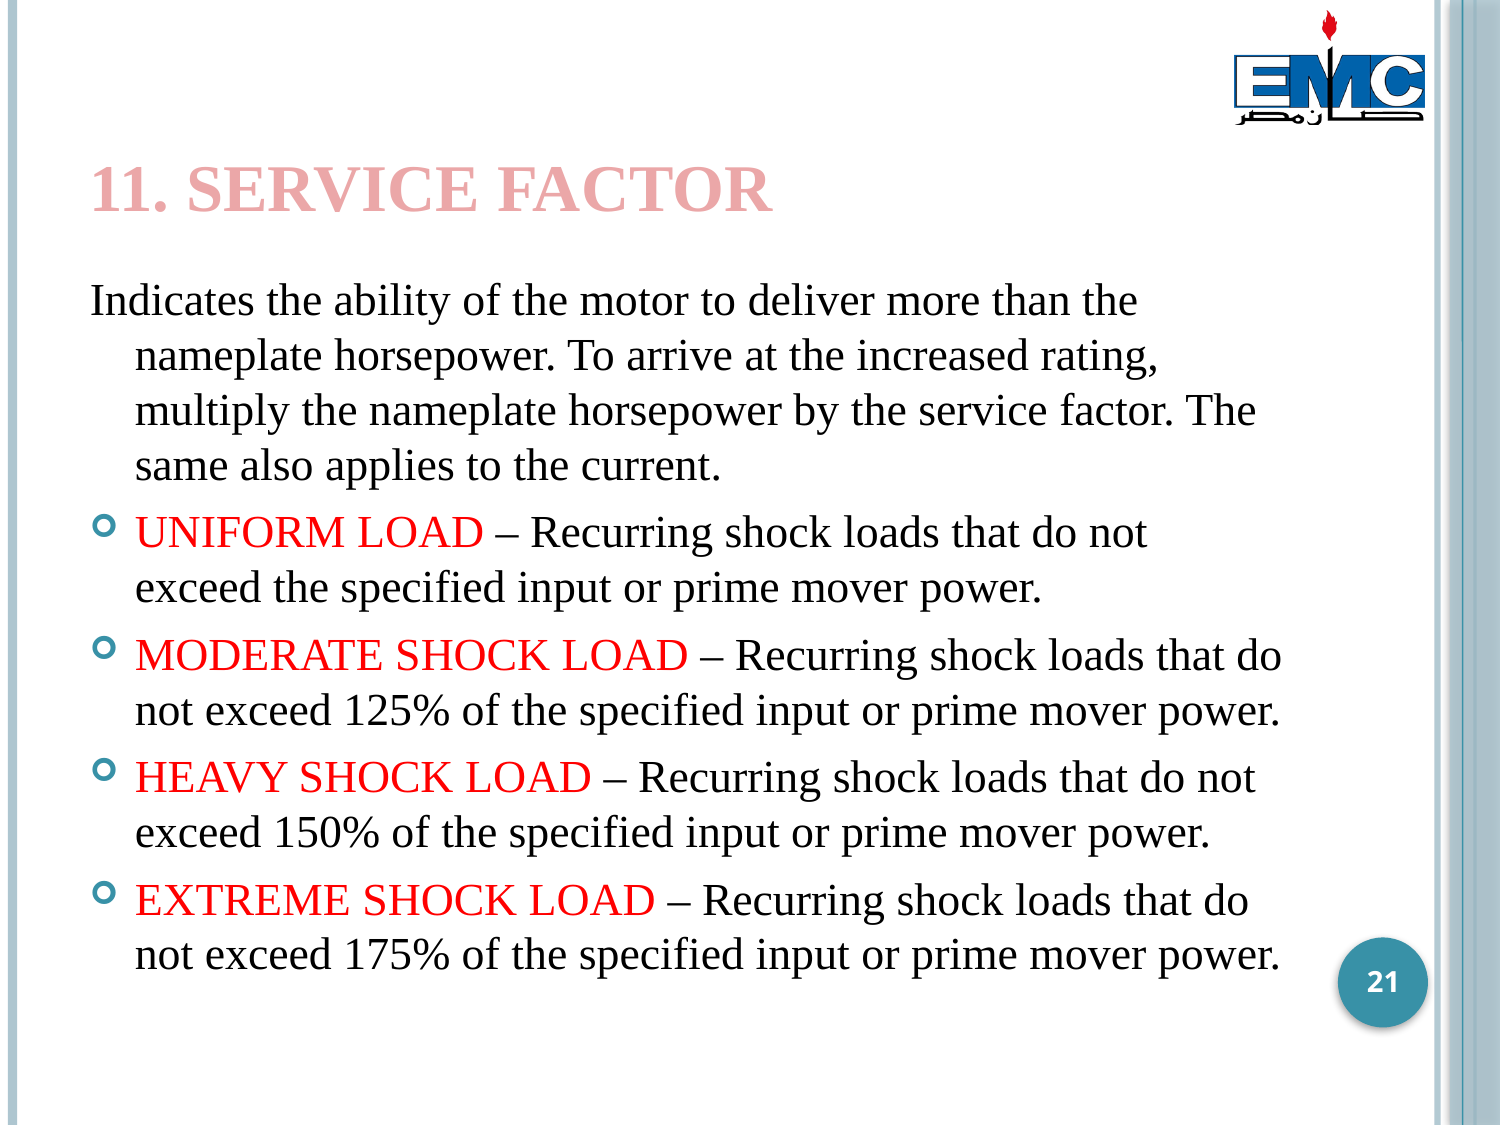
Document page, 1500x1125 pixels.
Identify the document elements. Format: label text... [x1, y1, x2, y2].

list Indicates the ability of the motor to deliver more than the nameplate horsepower. To arrive at the increased rating, multiply the nameplate horsepower by the service factor. The same also applies to the current. UNIFORM LOAD – Recurring shock loads that do not exceed the specified input or prime mover power. MODERATE SHOCK LOAD – Recurring shock loads that do not exceed 125% of the specified input or prime mover power. HEAVY SHOCK LOAD – Recurring shock loads that do not exceed 150% of the specified input or prime mover power. EXTREME SHOCK LOAD – Recurring shock loads that do not exceed 175% of the specified input or prime mover power. [75, 262, 1300, 1062]
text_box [1234, 10, 1426, 126]
title 11. Service factor [75, 112, 1300, 233]
slide_number 21 [1333, 940, 1434, 1027]
